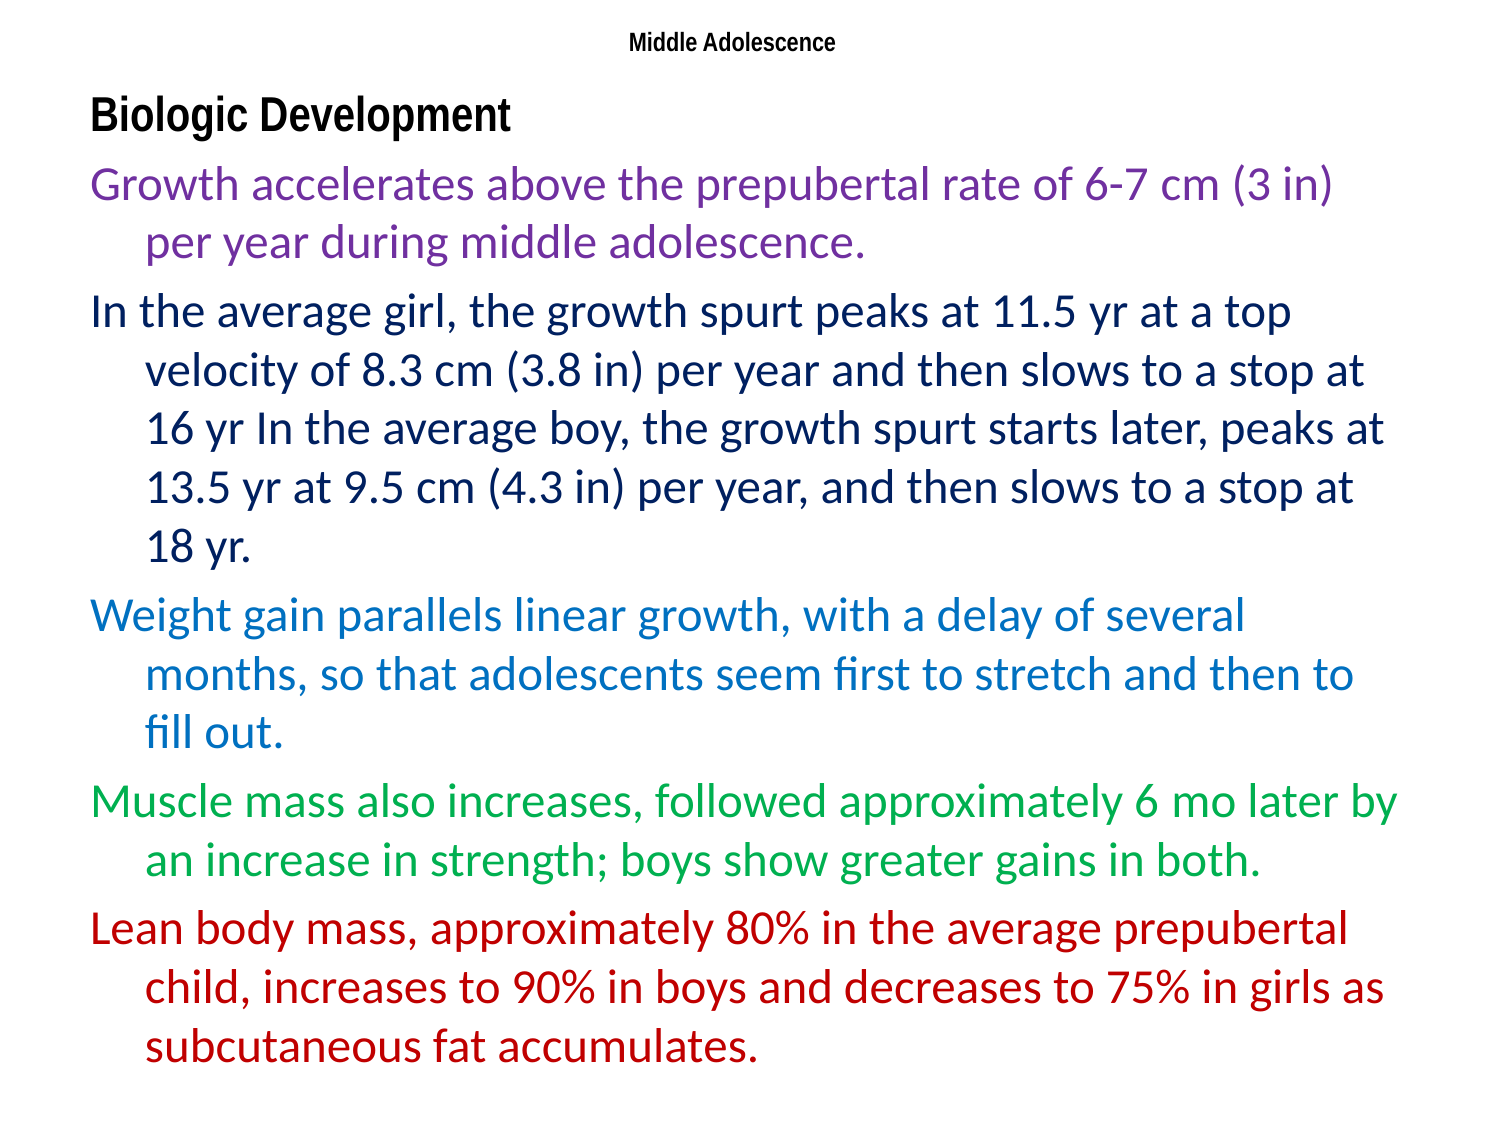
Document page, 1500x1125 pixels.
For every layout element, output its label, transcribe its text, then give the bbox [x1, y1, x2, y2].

title Middle Adolescence [62, 0, 1413, 68]
list Biologic Development Growth accelerates above the prepubertal rate of 6-7 cm (3 in) per year during middle adolescence. In the average girl, the growth spurt peaks at 11.5 yr at a top velocity of 8.3 cm (3.8 in) per year and then slows to a stop at 16 yr In the average boy, the growth spurt starts later, peaks at 13.5 yr at 9.5 cm (4.3 in) per year, and then slows to a stop at 18 yr. Weight gain parallels linear growth, with a delay of several months, so that adolescents seem first to stretch and then to fill out. Muscle mass also increases, followed approximately 6 mo later by an increase in strength; boys show greater gains in both. Lean body mass, approximately 80% in the average prepubertal child, increases to 90% in boys and decreases to 75% in girls as subcutaneous fat accumulates. [75, 75, 1425, 1088]
